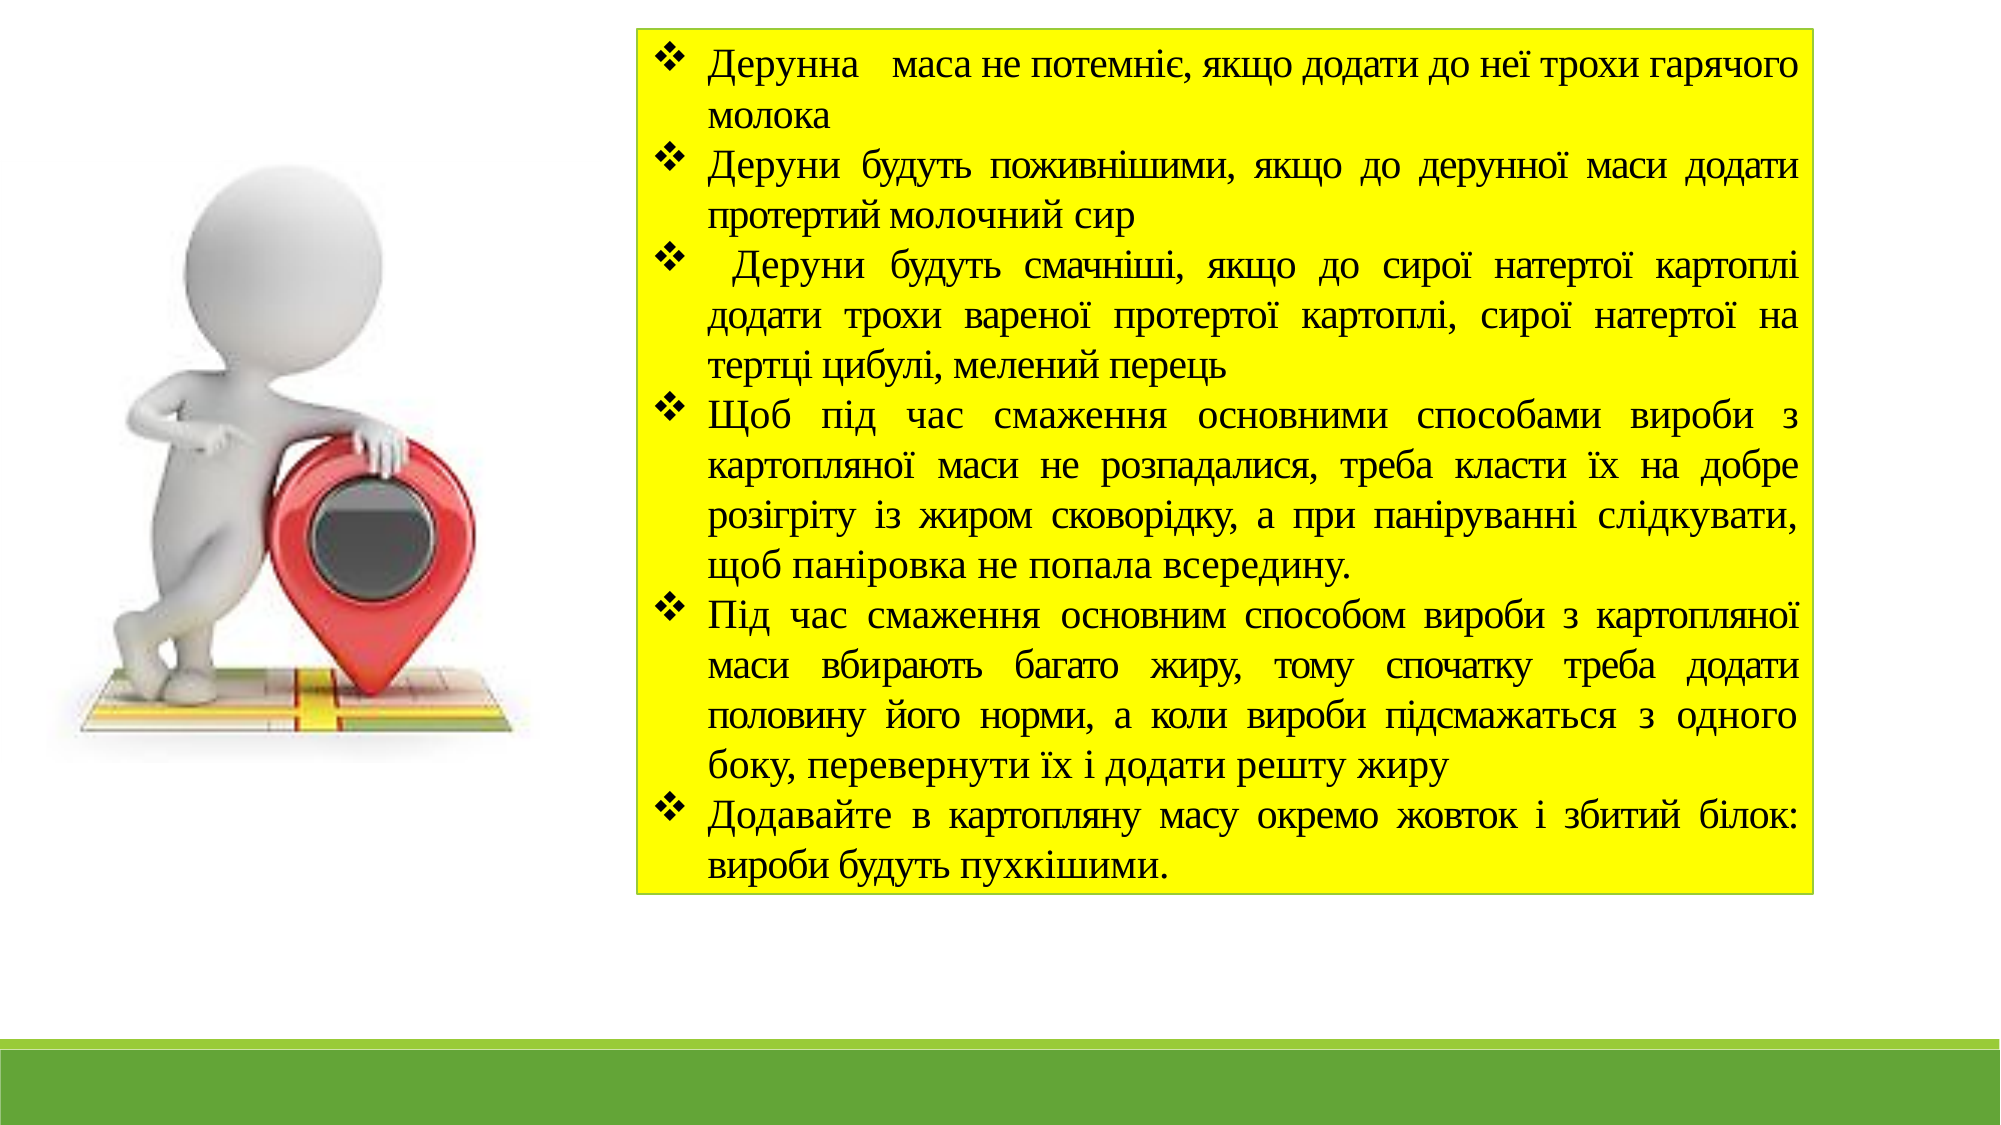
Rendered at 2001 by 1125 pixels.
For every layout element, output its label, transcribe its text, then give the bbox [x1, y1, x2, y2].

picture [0, 159, 604, 764]
text_box Дерунна маса не потемніє, якщо додати до неї трохи гарячого молока Деруни будуть поживнішими, якщо до дерунної маси додати протертий мо­лочний сир Деруни будуть смачніші, якщо до сирої натертої картоплі додати трохи варе­ної протертої картоплі, сирої натертої на тертці цибулі, мелений перець Щоб під час смаження основними способами вироби з картопляної маси не розпадалися, треба класти їх на добре розігріту із жиром сковорідку, а при паніруванні слідкувати, щоб паніровка не попала всередину. Під час смаження основним способом вироби з картопляної маси вби­рають багато жиру, тому спочатку треба додати половину його норми, а коли вироби підсма­жаться з одного боку, перевернути їх і додати решту жиру Додавайте в картопляну масу окремо жовток і збитий білок: вироби будуть пухкішими. [636, 28, 1814, 895]
